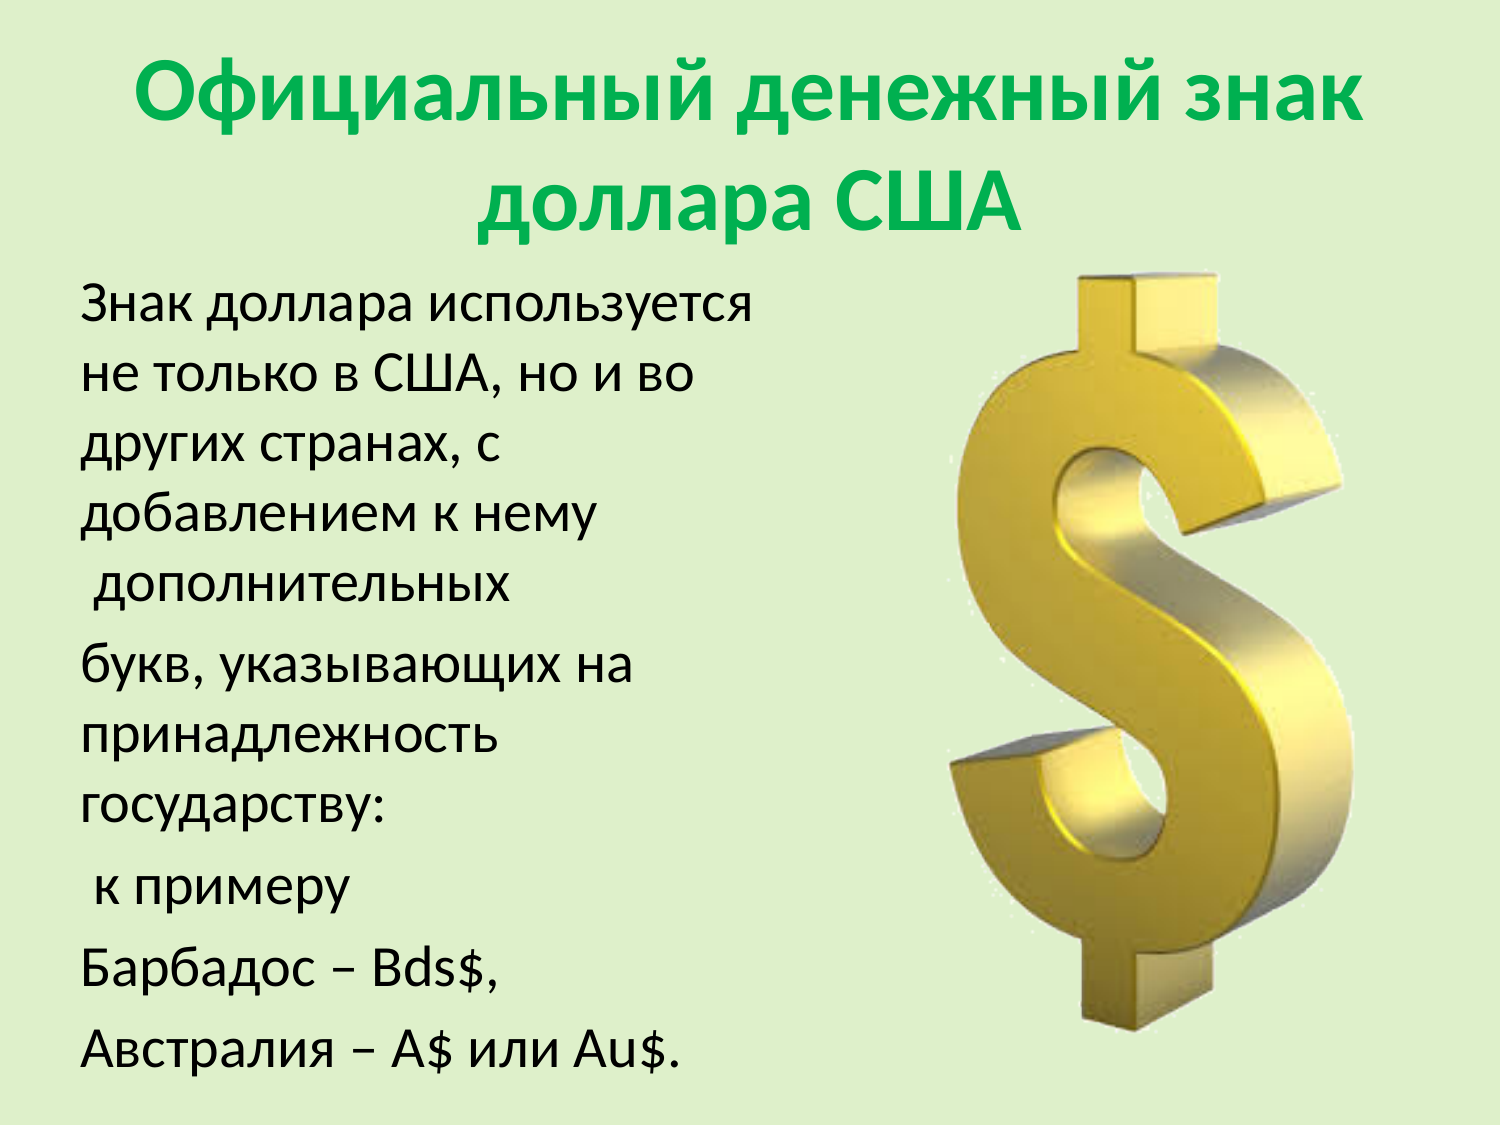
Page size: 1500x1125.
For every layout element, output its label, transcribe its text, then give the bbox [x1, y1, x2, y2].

list Знак доллара используется не только в США, но и во других странах, с добавлением к нему дополнительных букв, указывающих на принадлежность государству: к примеру Барбадос – Bds$, Австралия – А$ или Au$. [64, 255, 826, 1032]
picture [926, 266, 1377, 1040]
title Официальный денежный знак доллара США [75, 45, 1425, 233]
